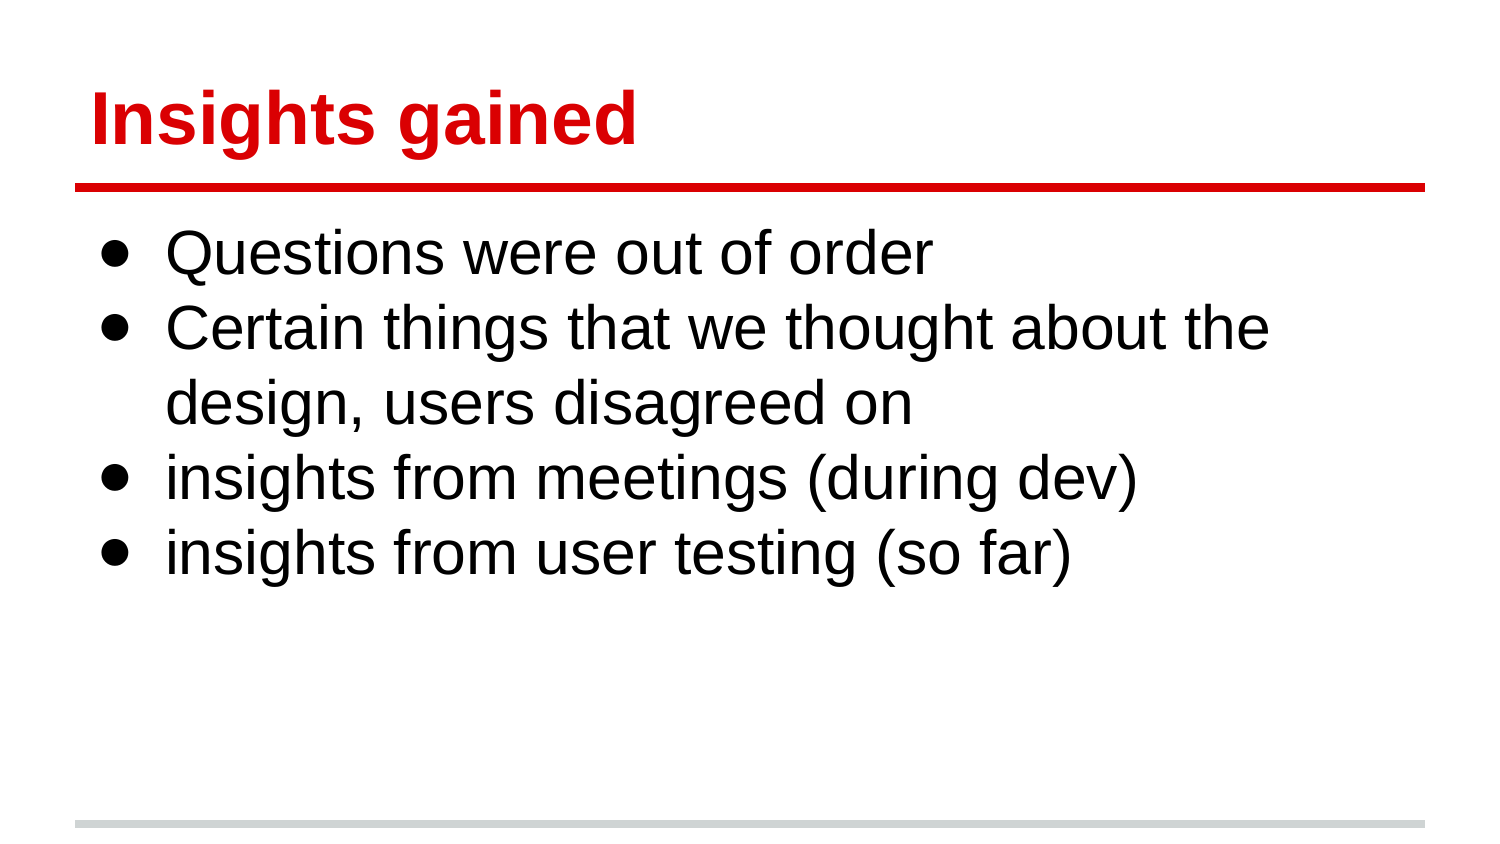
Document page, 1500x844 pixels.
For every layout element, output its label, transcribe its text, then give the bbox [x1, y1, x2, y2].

list Questions were out of order Certain things that we thought about the design, users disagreed on insights from meetings (during dev) insights from user testing (so far) [75, 196, 1425, 808]
title Insights gained [75, 33, 1425, 175]
